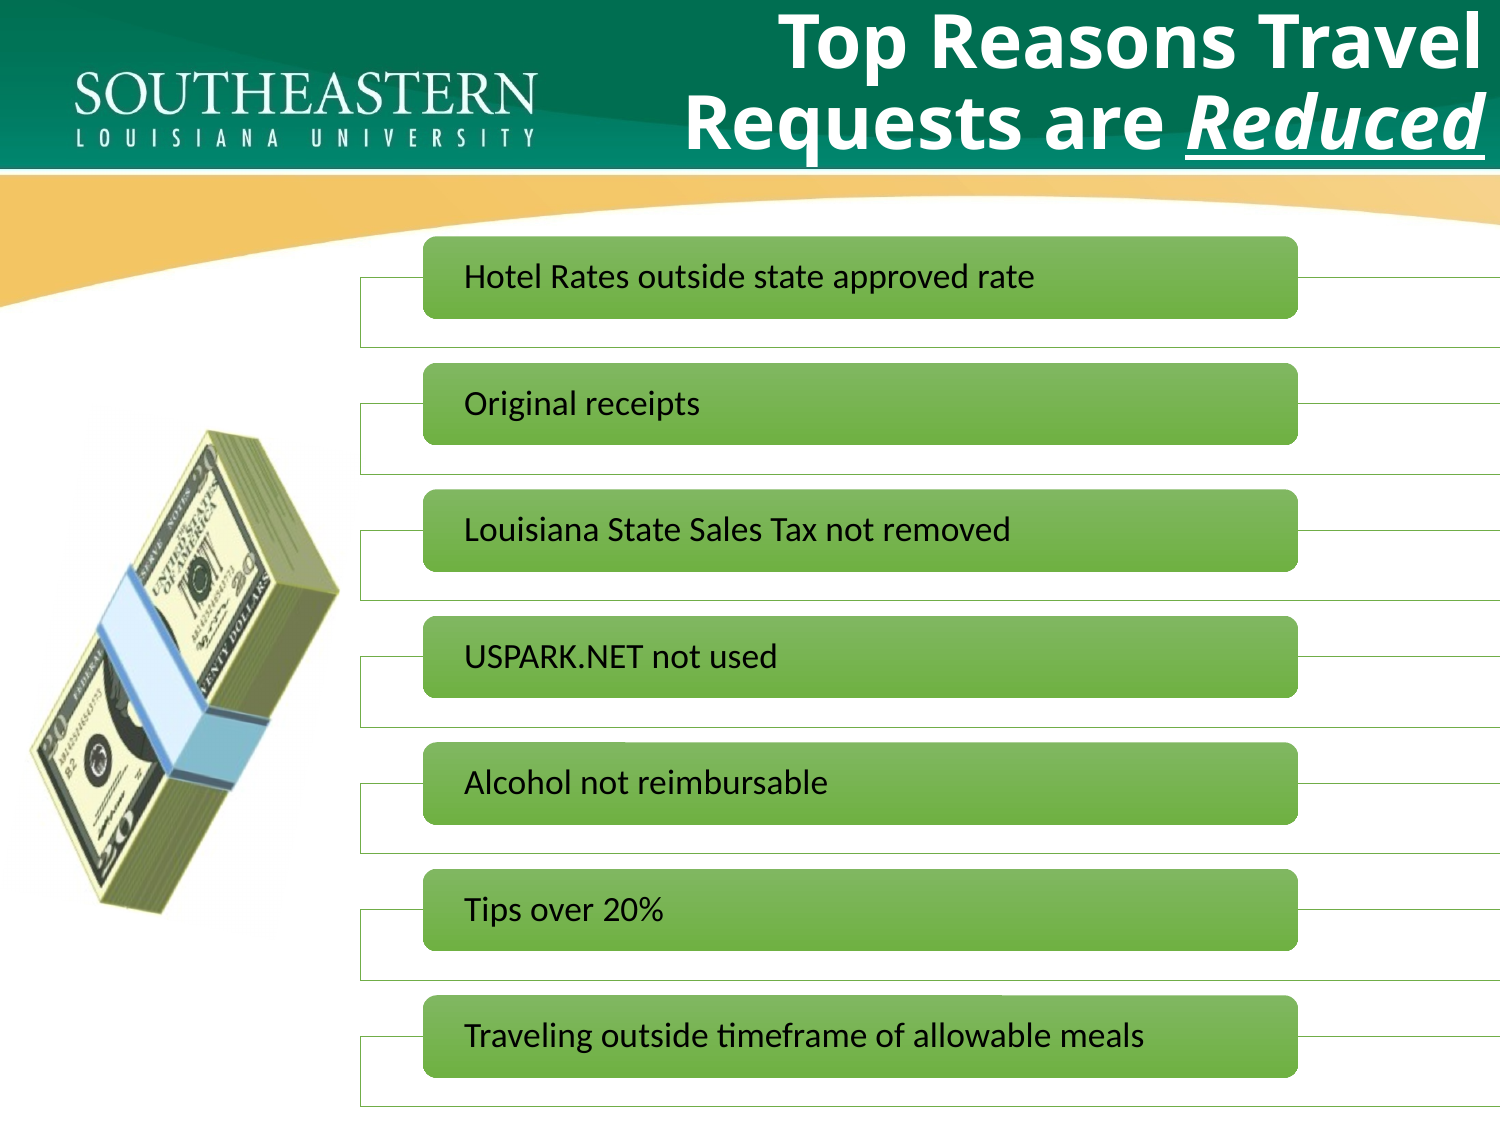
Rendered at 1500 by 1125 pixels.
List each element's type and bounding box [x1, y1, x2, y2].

text_box [360, 223, 1500, 1120]
picture [0, 0, 1500, 1122]
